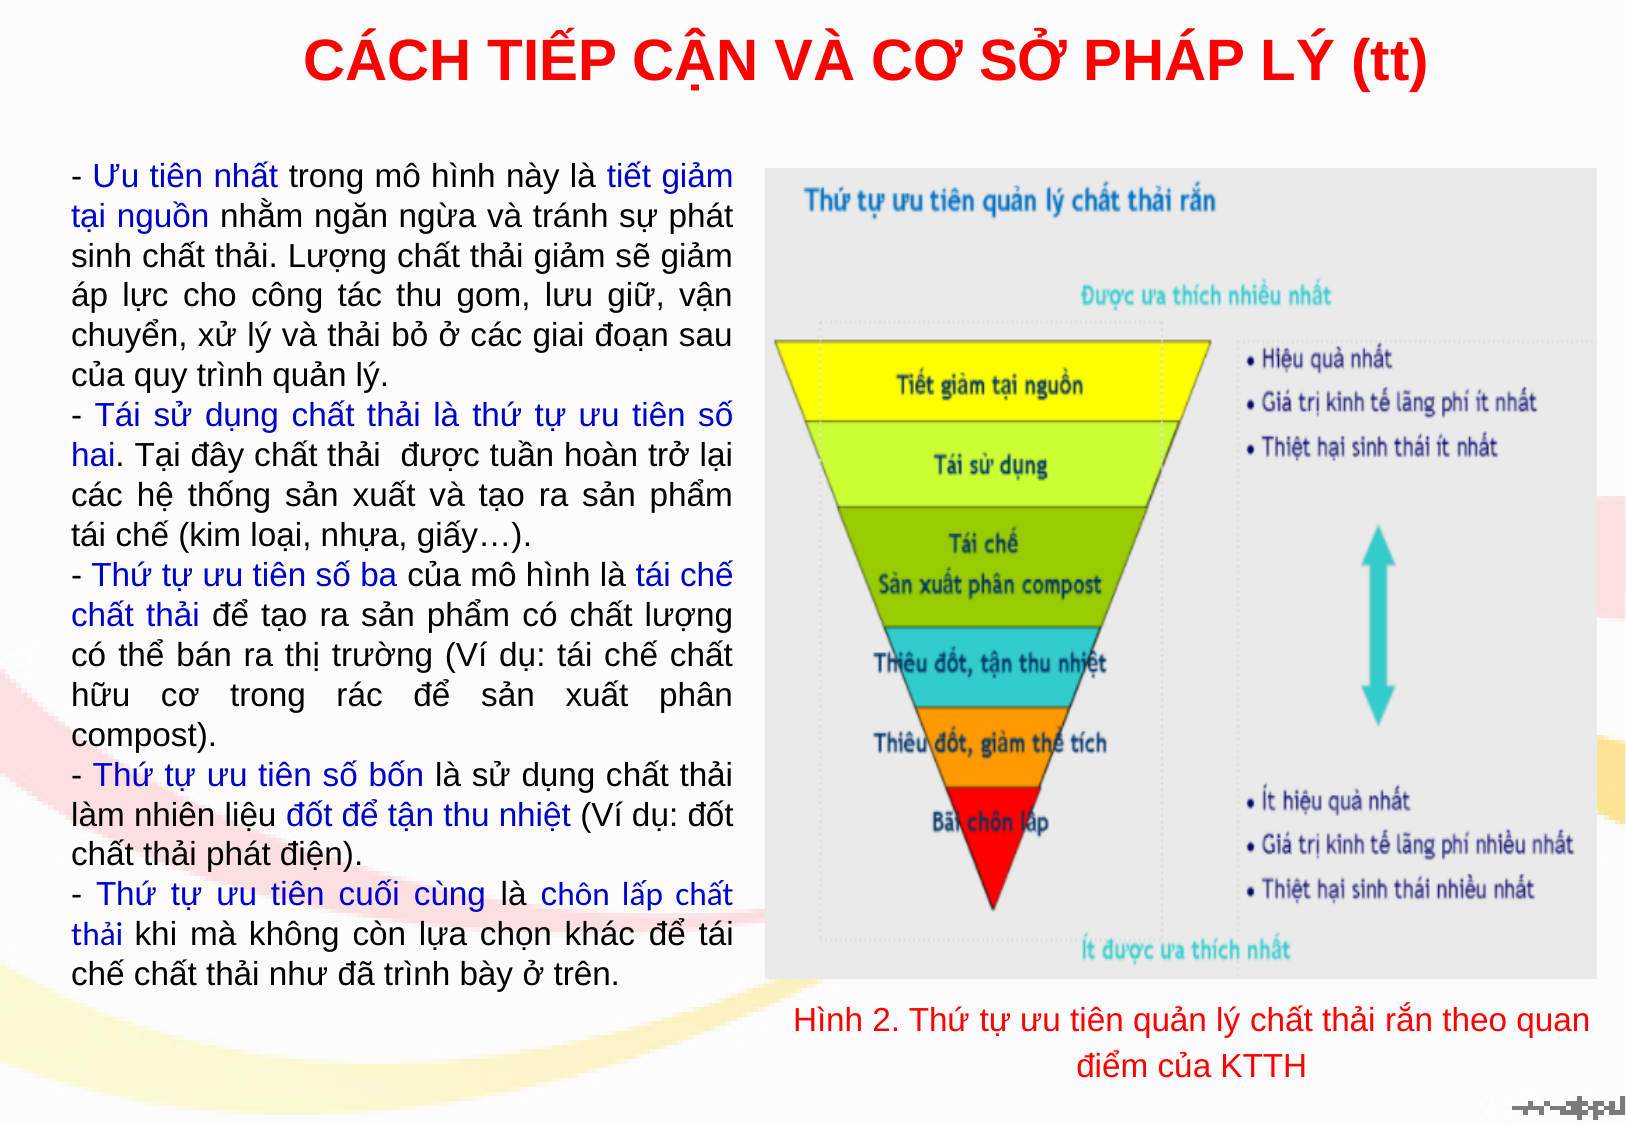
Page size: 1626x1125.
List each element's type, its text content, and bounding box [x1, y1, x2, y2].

picture [0, 0, 1626, 1125]
text_box Hình 2. Thứ tự ưu tiên quản lý chất thải rắn theo quan điểm của KTTH [765, 984, 1619, 1092]
text_box - Ưu tiên nhất trong mô hình này là tiết giảm tại nguồn nhằm ngăn ngừa và tránh sự phát sinh chất thải. Lượng chất thải giảm sẽ giảm áp lực cho công tác thu gom, lưu giữ, vận chuyển, xử lý và thải bỏ ở các giai đoạn sau của quy trình quản lý. - Tái sử dụng chất thải là thứ tự ưu tiên số hai. Tại đây chất thải được tuần hoàn trở lại các hệ thống sản xuất và tạo ra sản phẩm tái chế (kim loại, nhựa, giấy…). - Thứ tự ưu tiên số ba của mô hình là tái chế chất thải để tạo ra sản phẩm có chất lượng có thể bán ra thị trường (Ví dụ: tái chế chất hữu cơ trong rác để sản xuất phân compost). - Thứ tự ưu tiên số bốn là sử dụng chất thải làm nhiên liệu đốt để tận thu nhiệt (Ví dụ: đốt chất thải phát điện). - Thứ tự ưu tiên cuối cùng là chôn lấp chất thải khi mà không còn lựa chọn khác để tái chế chất thải như đã trình bày ở trên. [56, 146, 749, 1000]
text_box CÁCH TIẾP CẬN VÀ CƠ SỞ PHÁP LÝ (tt) [235, 15, 1498, 100]
